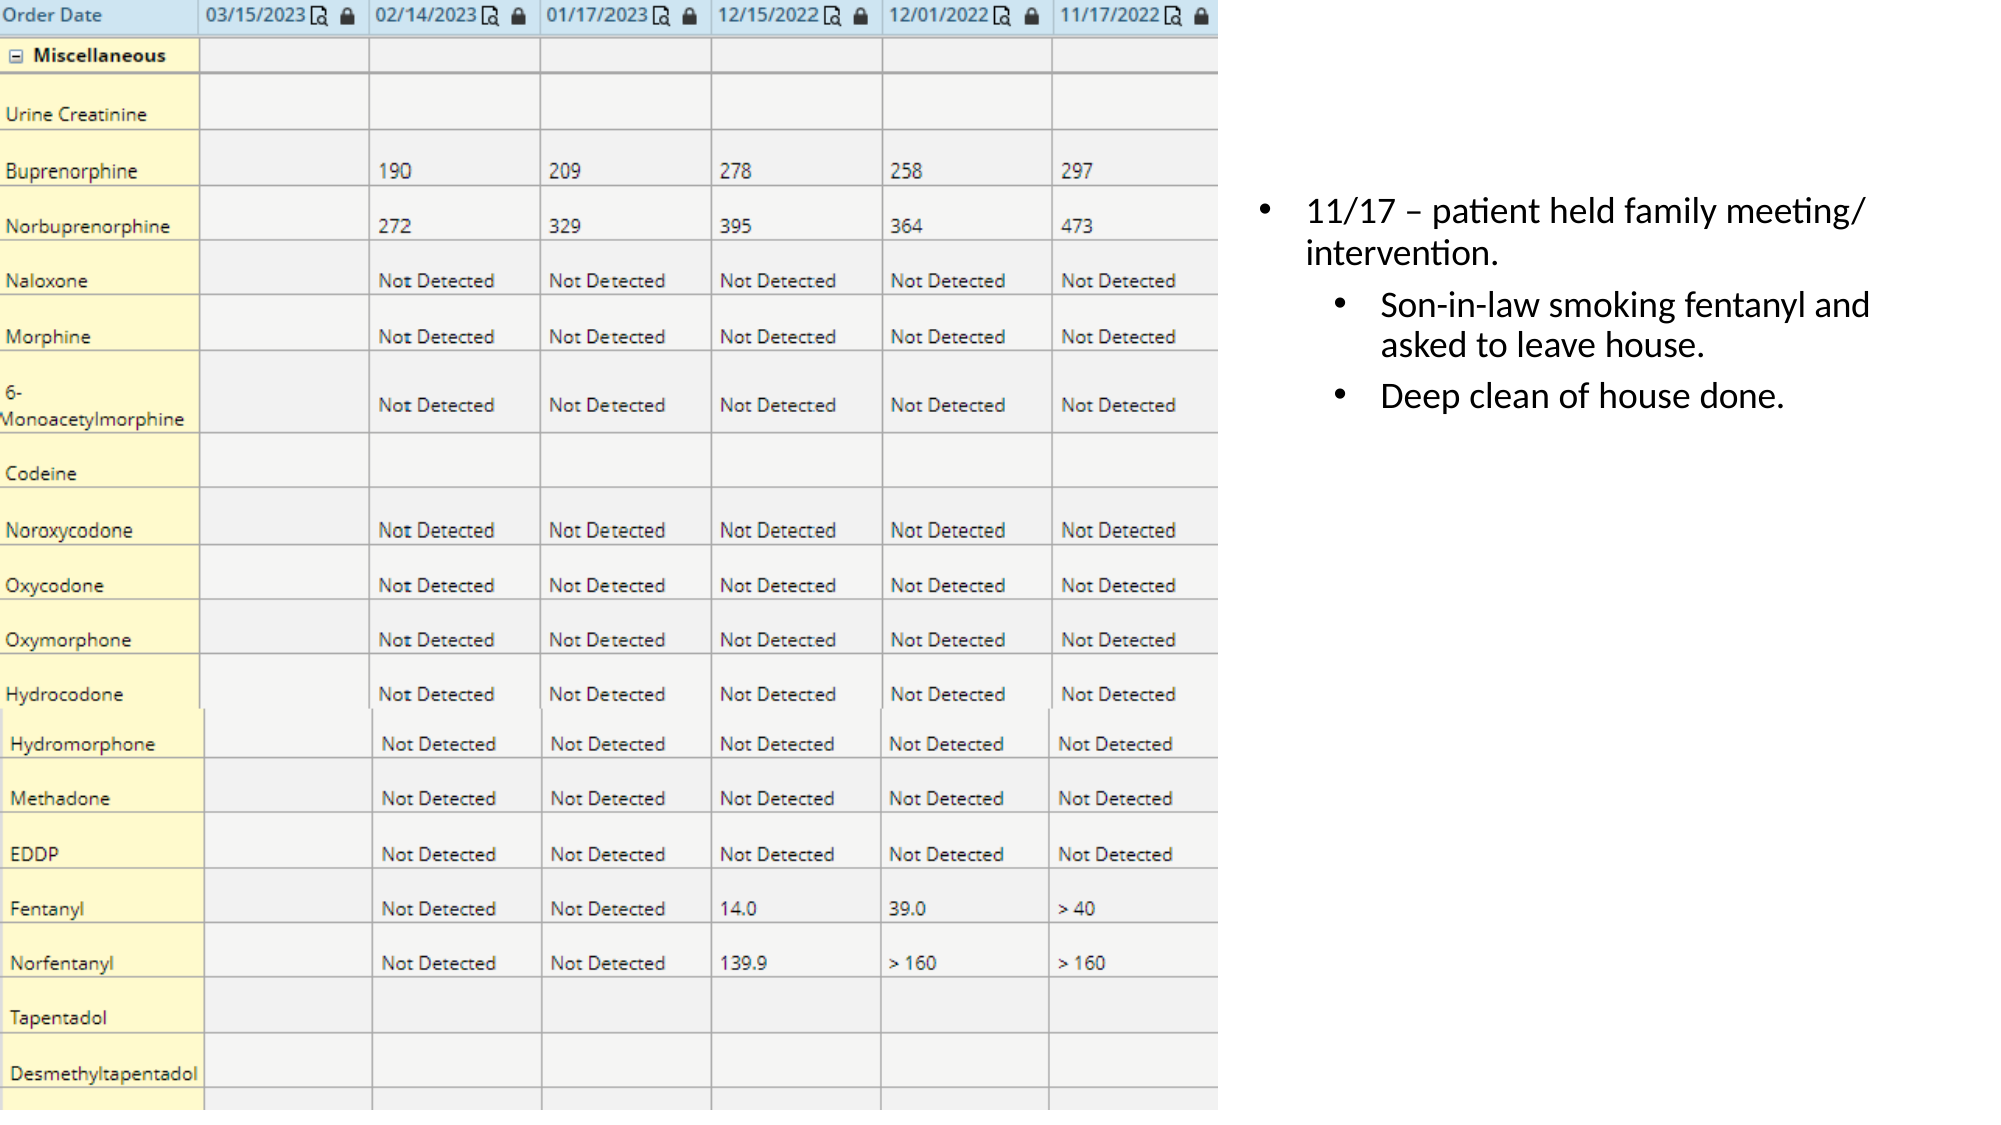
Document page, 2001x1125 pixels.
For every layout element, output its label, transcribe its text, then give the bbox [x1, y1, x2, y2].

text_box 11/17 – patient held family meeting/ intervention. Son-in-law smoking fentanyl and asked to leave house. Deep clean of house done. [1256, 185, 1879, 416]
picture [0, 0, 1219, 1110]
